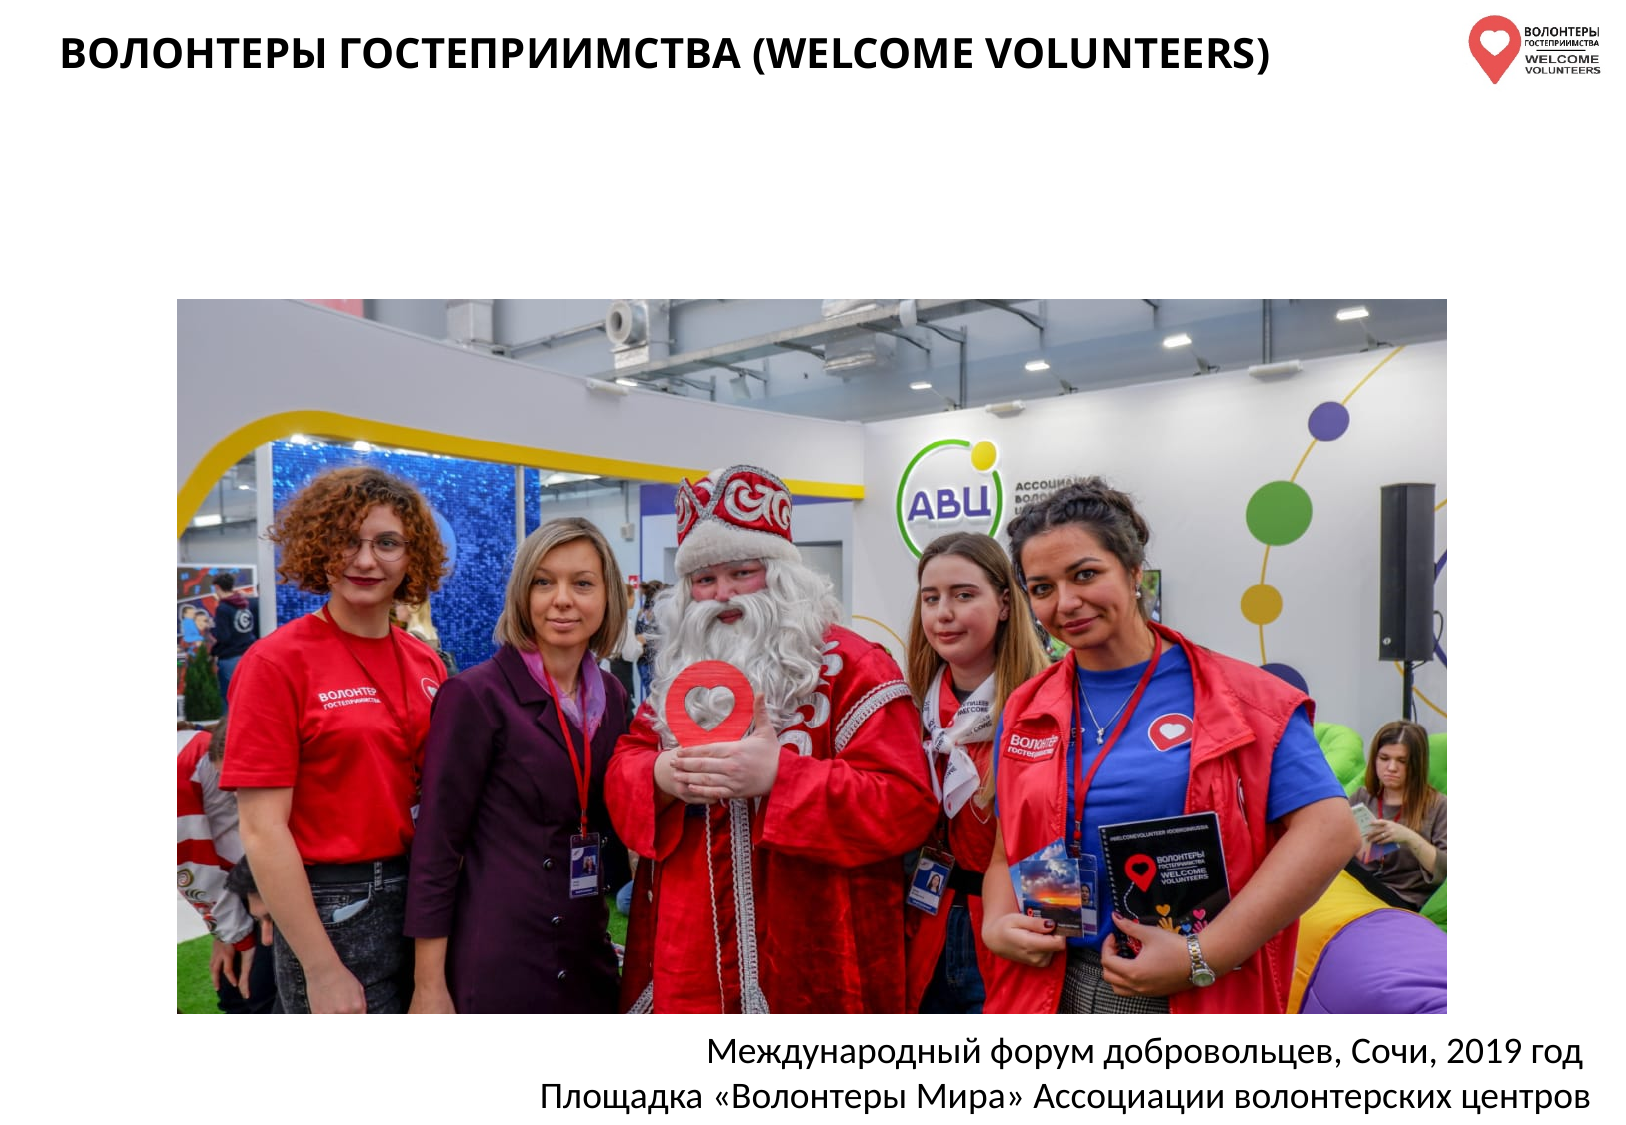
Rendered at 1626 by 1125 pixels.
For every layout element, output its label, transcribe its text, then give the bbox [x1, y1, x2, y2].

text_box Международный форум добровольцев, Сочи, 2019 год Площадка «Волонтеры Мира» Ассоциации волонтерских центров [151, 1018, 1607, 1124]
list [177, 299, 1447, 1014]
picture [1462, 13, 1607, 94]
text_box ВОЛОНТЕРЫ ГОСТЕПРИИМСТВА (WELCOME VOLUNTEERS) [0, 19, 1418, 84]
